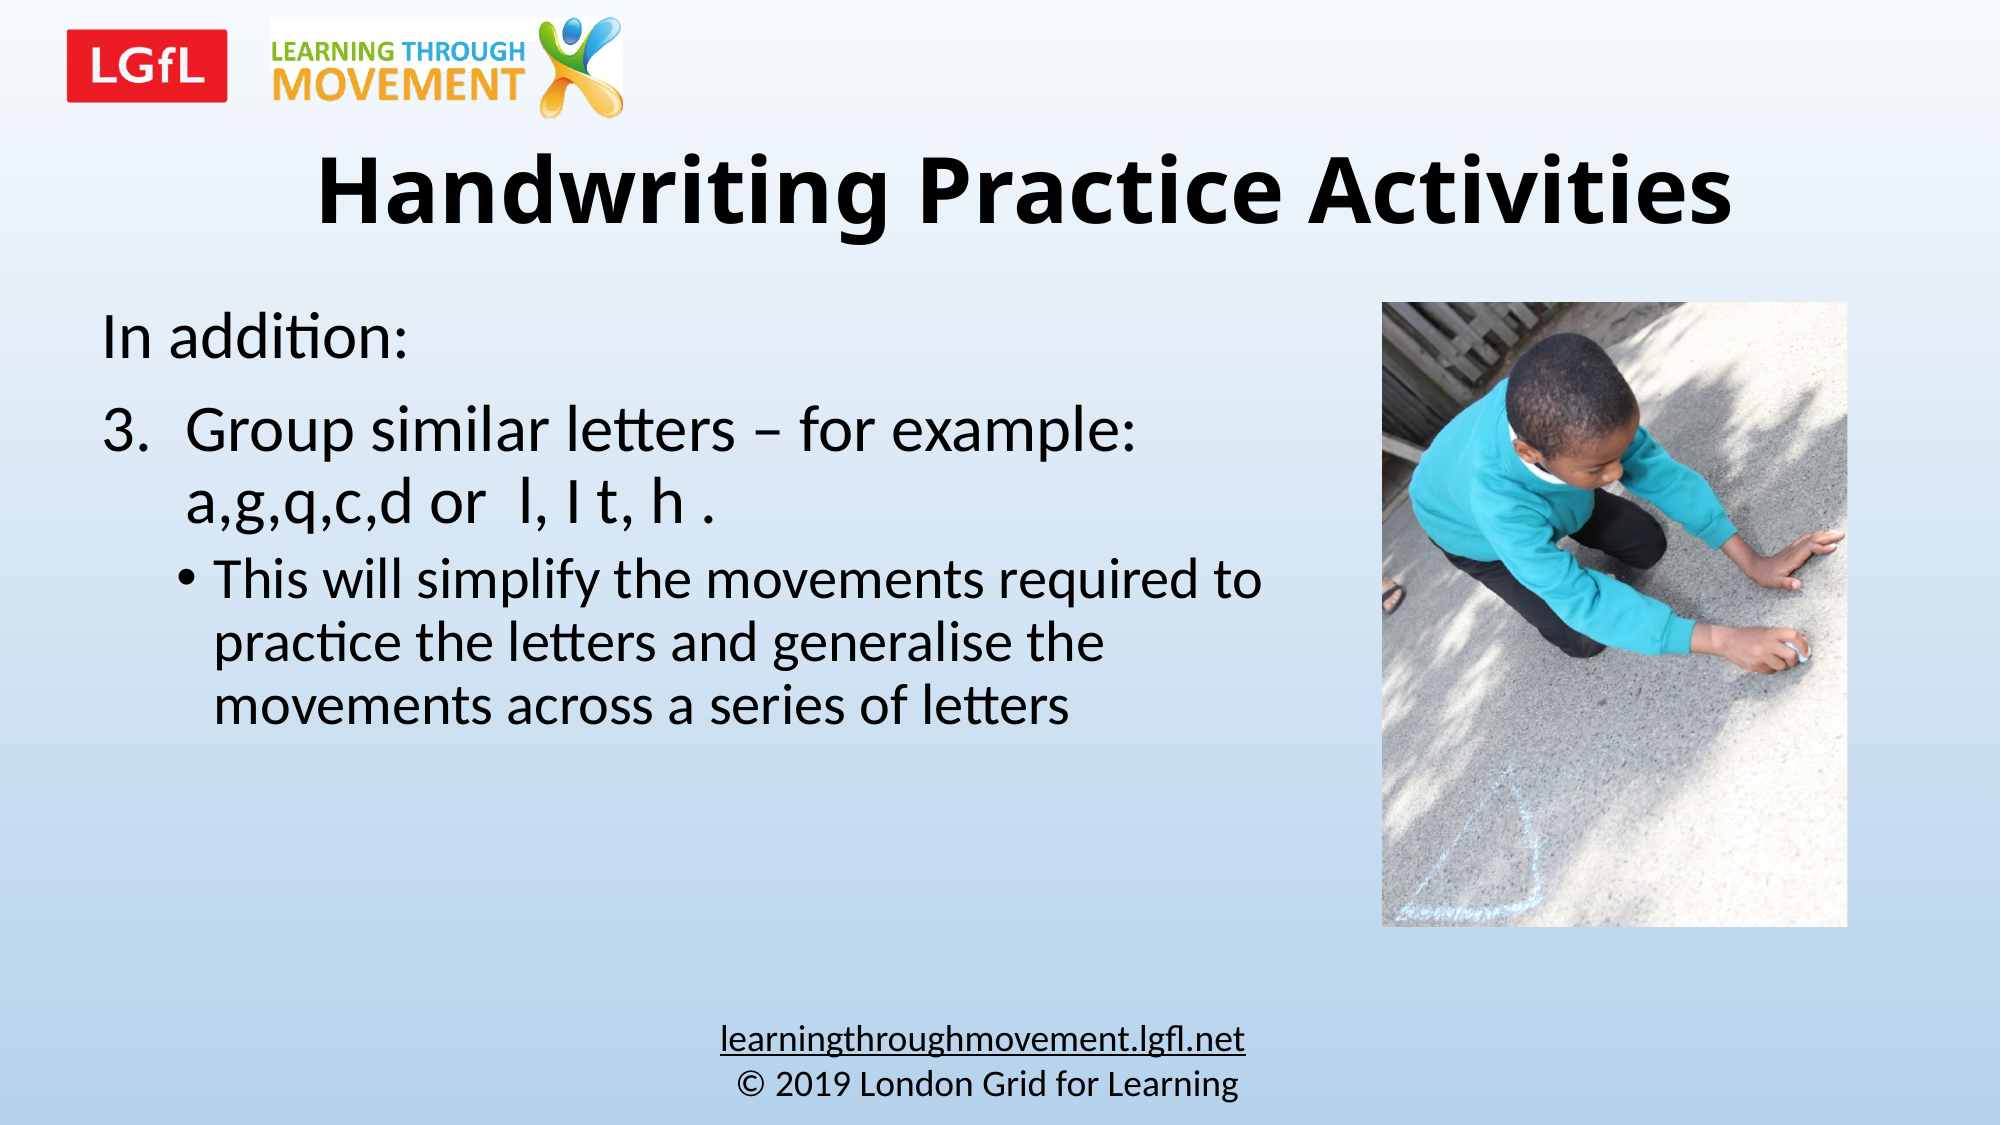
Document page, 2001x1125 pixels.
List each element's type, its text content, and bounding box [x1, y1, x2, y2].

list In addition: Group similar letters – for example: a,g,q,c,d or l, I t, h . This will simplify the movements required to practice the letters and generalise the movements across a series of letters [86, 202, 1343, 991]
picture [270, 17, 623, 84]
picture [63, 26, 231, 105]
picture [1302, 303, 1927, 927]
text_box Handwriting Practice Activities [162, 84, 1888, 303]
